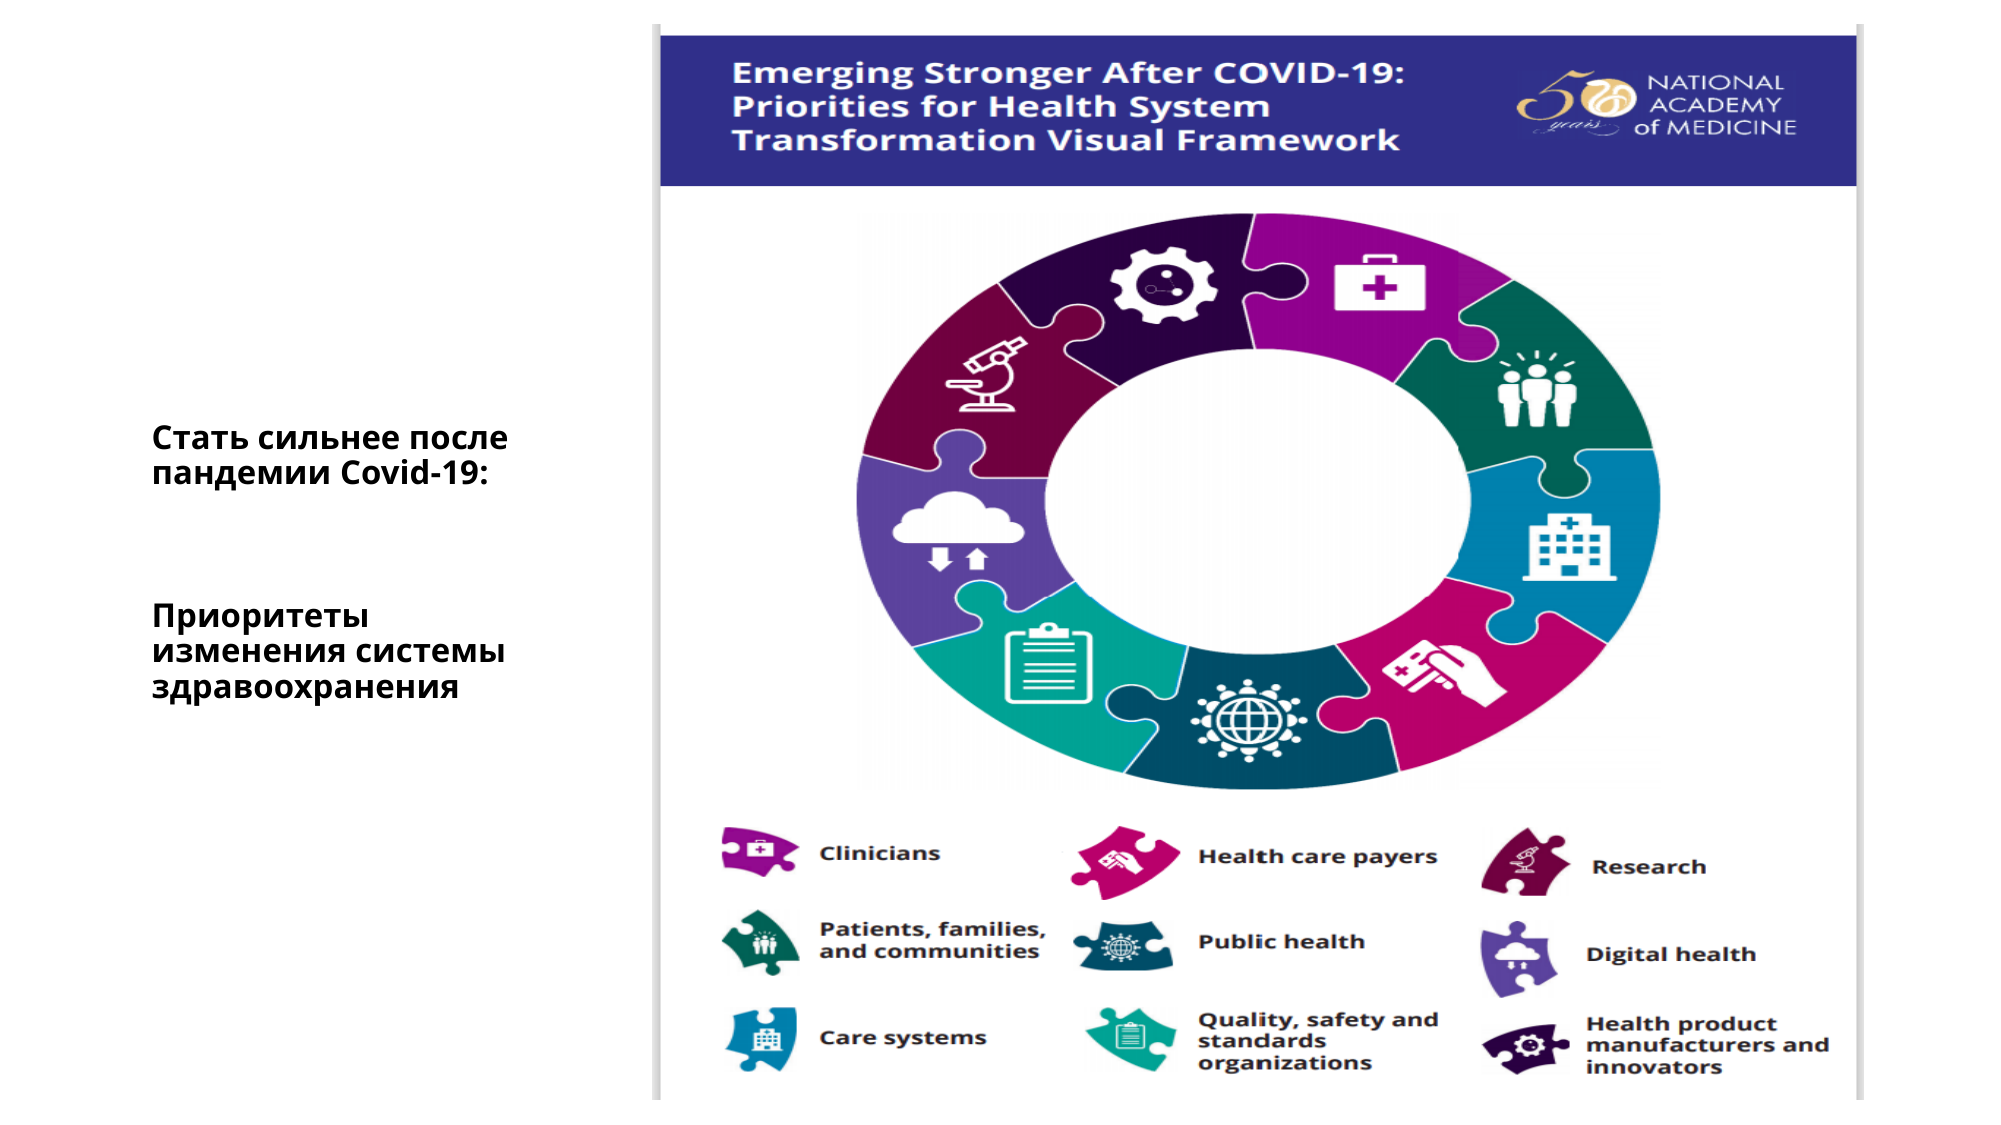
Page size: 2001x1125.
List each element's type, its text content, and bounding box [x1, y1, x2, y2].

title Стать сильнее после пандемии Covid-19: Приоритеты изменения системы здравоохранения [136, 411, 559, 714]
picture [652, 24, 1864, 1100]
